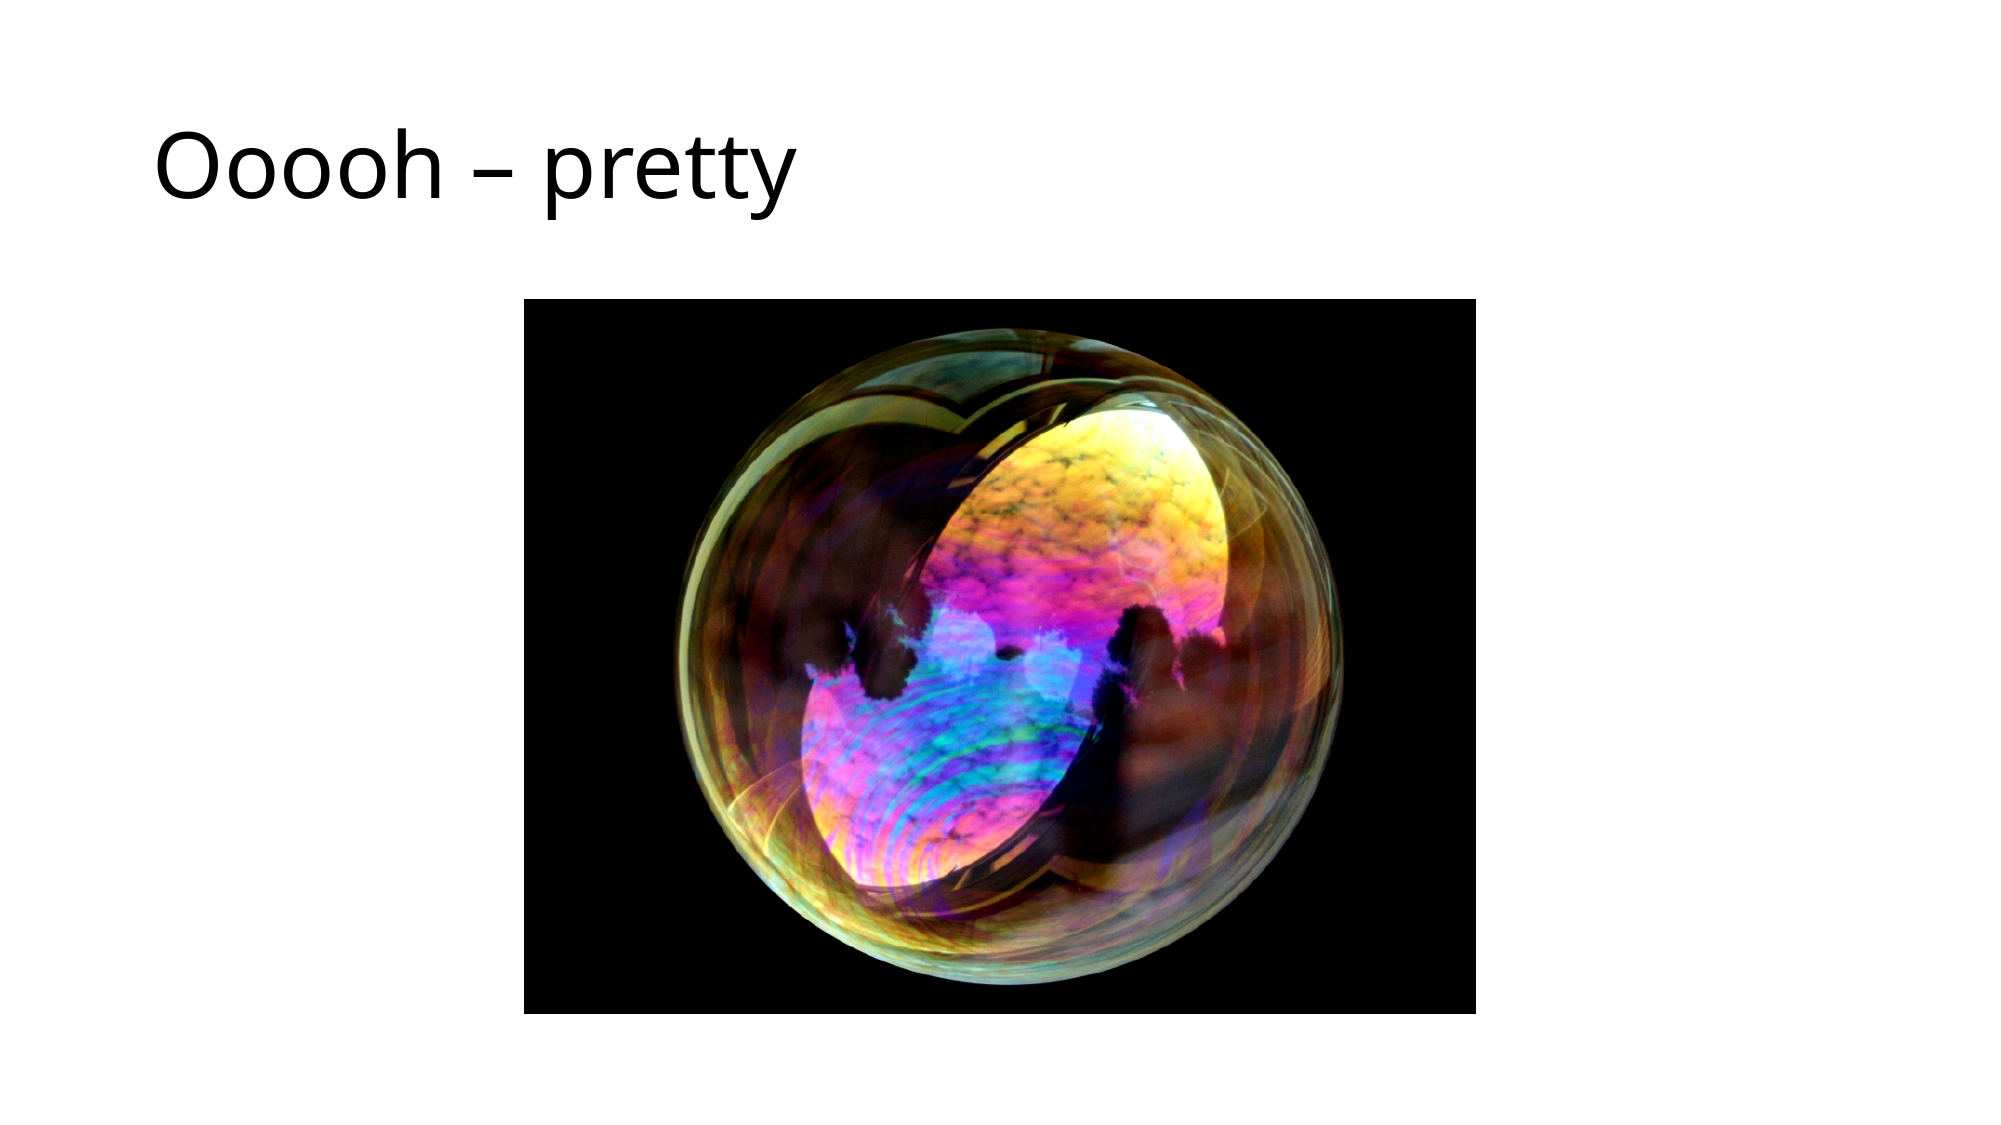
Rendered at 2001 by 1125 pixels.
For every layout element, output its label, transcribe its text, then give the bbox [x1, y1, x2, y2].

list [524, 299, 1476, 1014]
title Ooooh – pretty [137, 59, 1863, 278]
